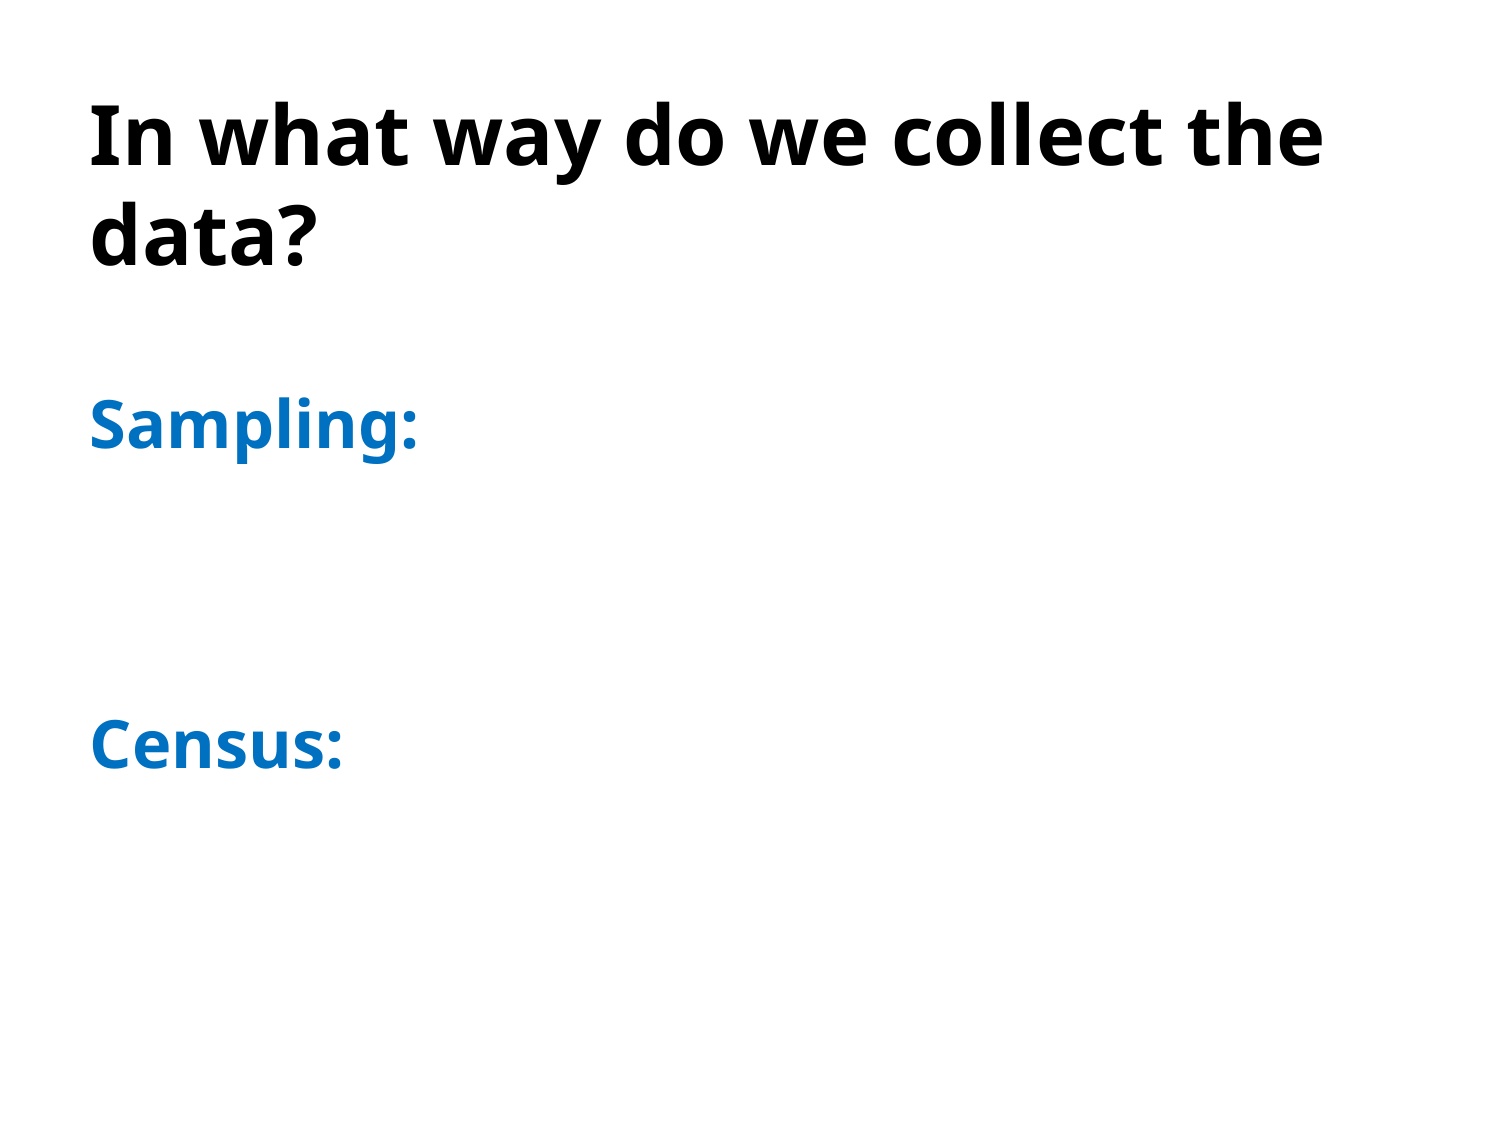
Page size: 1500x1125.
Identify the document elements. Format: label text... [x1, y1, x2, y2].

text_box In what way do we collect the data? Sampling: Census: [74, 75, 1425, 790]
